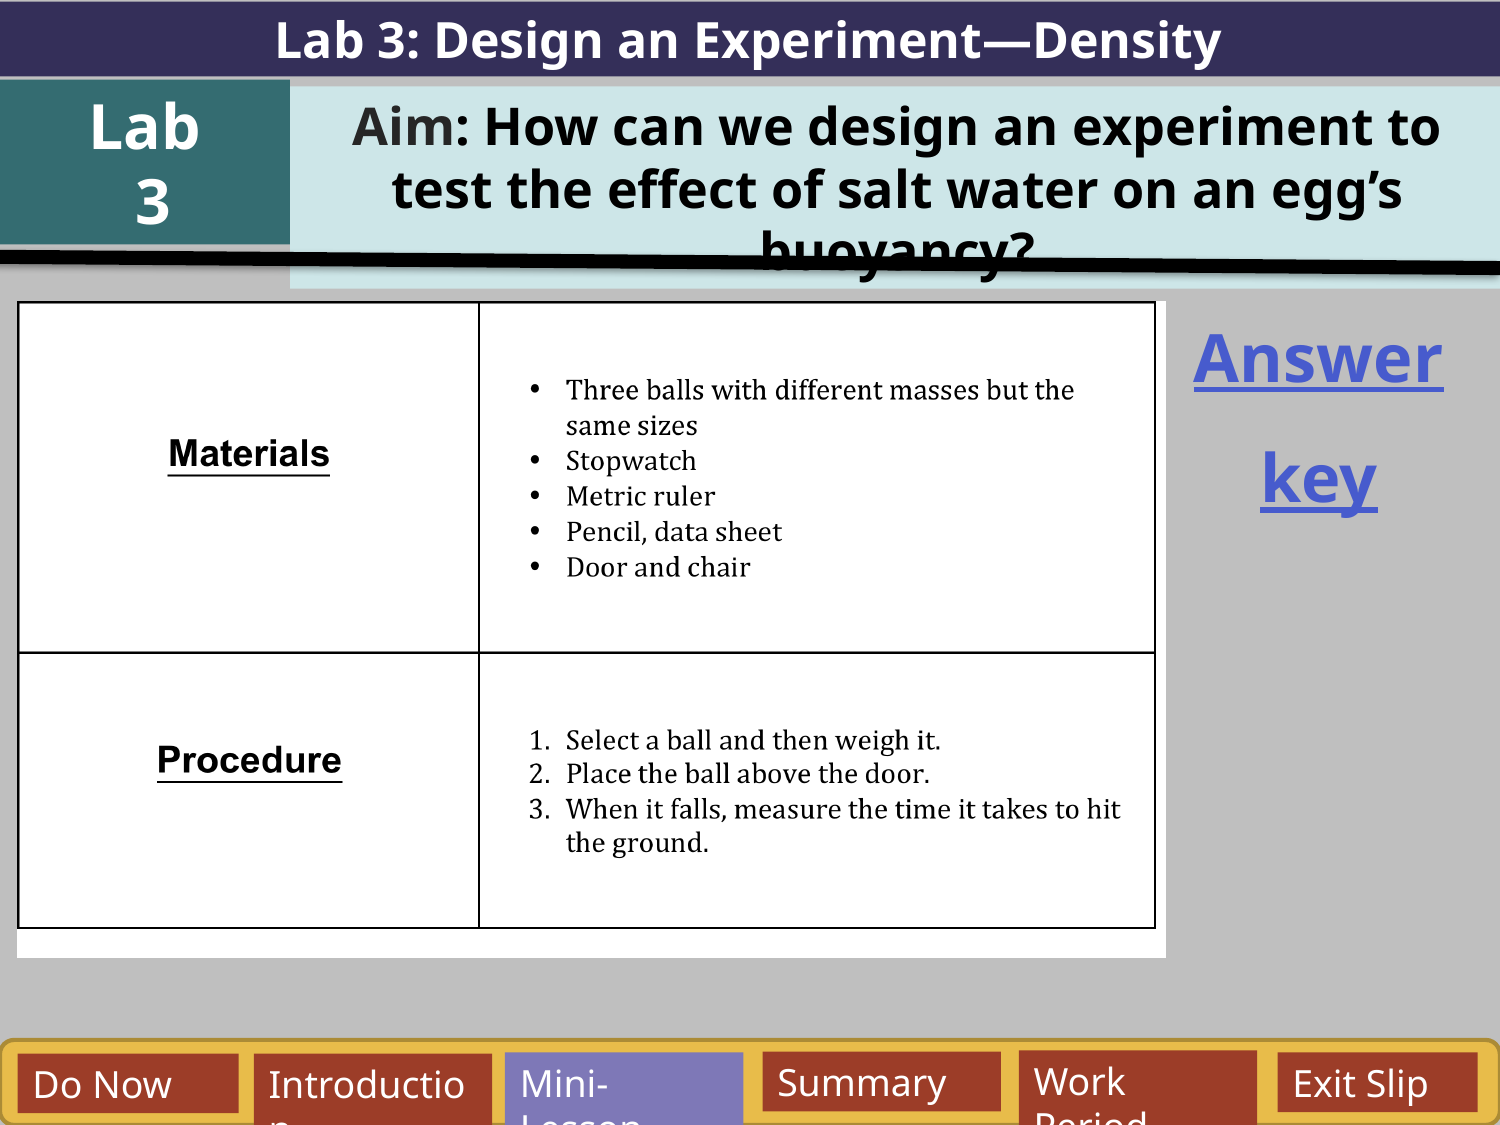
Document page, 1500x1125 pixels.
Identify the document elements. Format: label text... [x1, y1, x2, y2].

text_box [17, 301, 1166, 959]
text_box Aim: How can we design an experiment to test the effect of salt water on an egg’s buoyancy? [290, 86, 1500, 256]
text_box Lab 3: Design an Experiment—Density [0, 1, 1500, 77]
subtitle Answer key [1137, 289, 1500, 1039]
text_box Aim: How can we design an experiment to test the effect of salt water on an egg’s buoyancy? [290, 277, 1500, 289]
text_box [0, 1039, 1500, 1125]
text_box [0, 256, 1500, 269]
text_box Lab 3 [0, 79, 290, 245]
